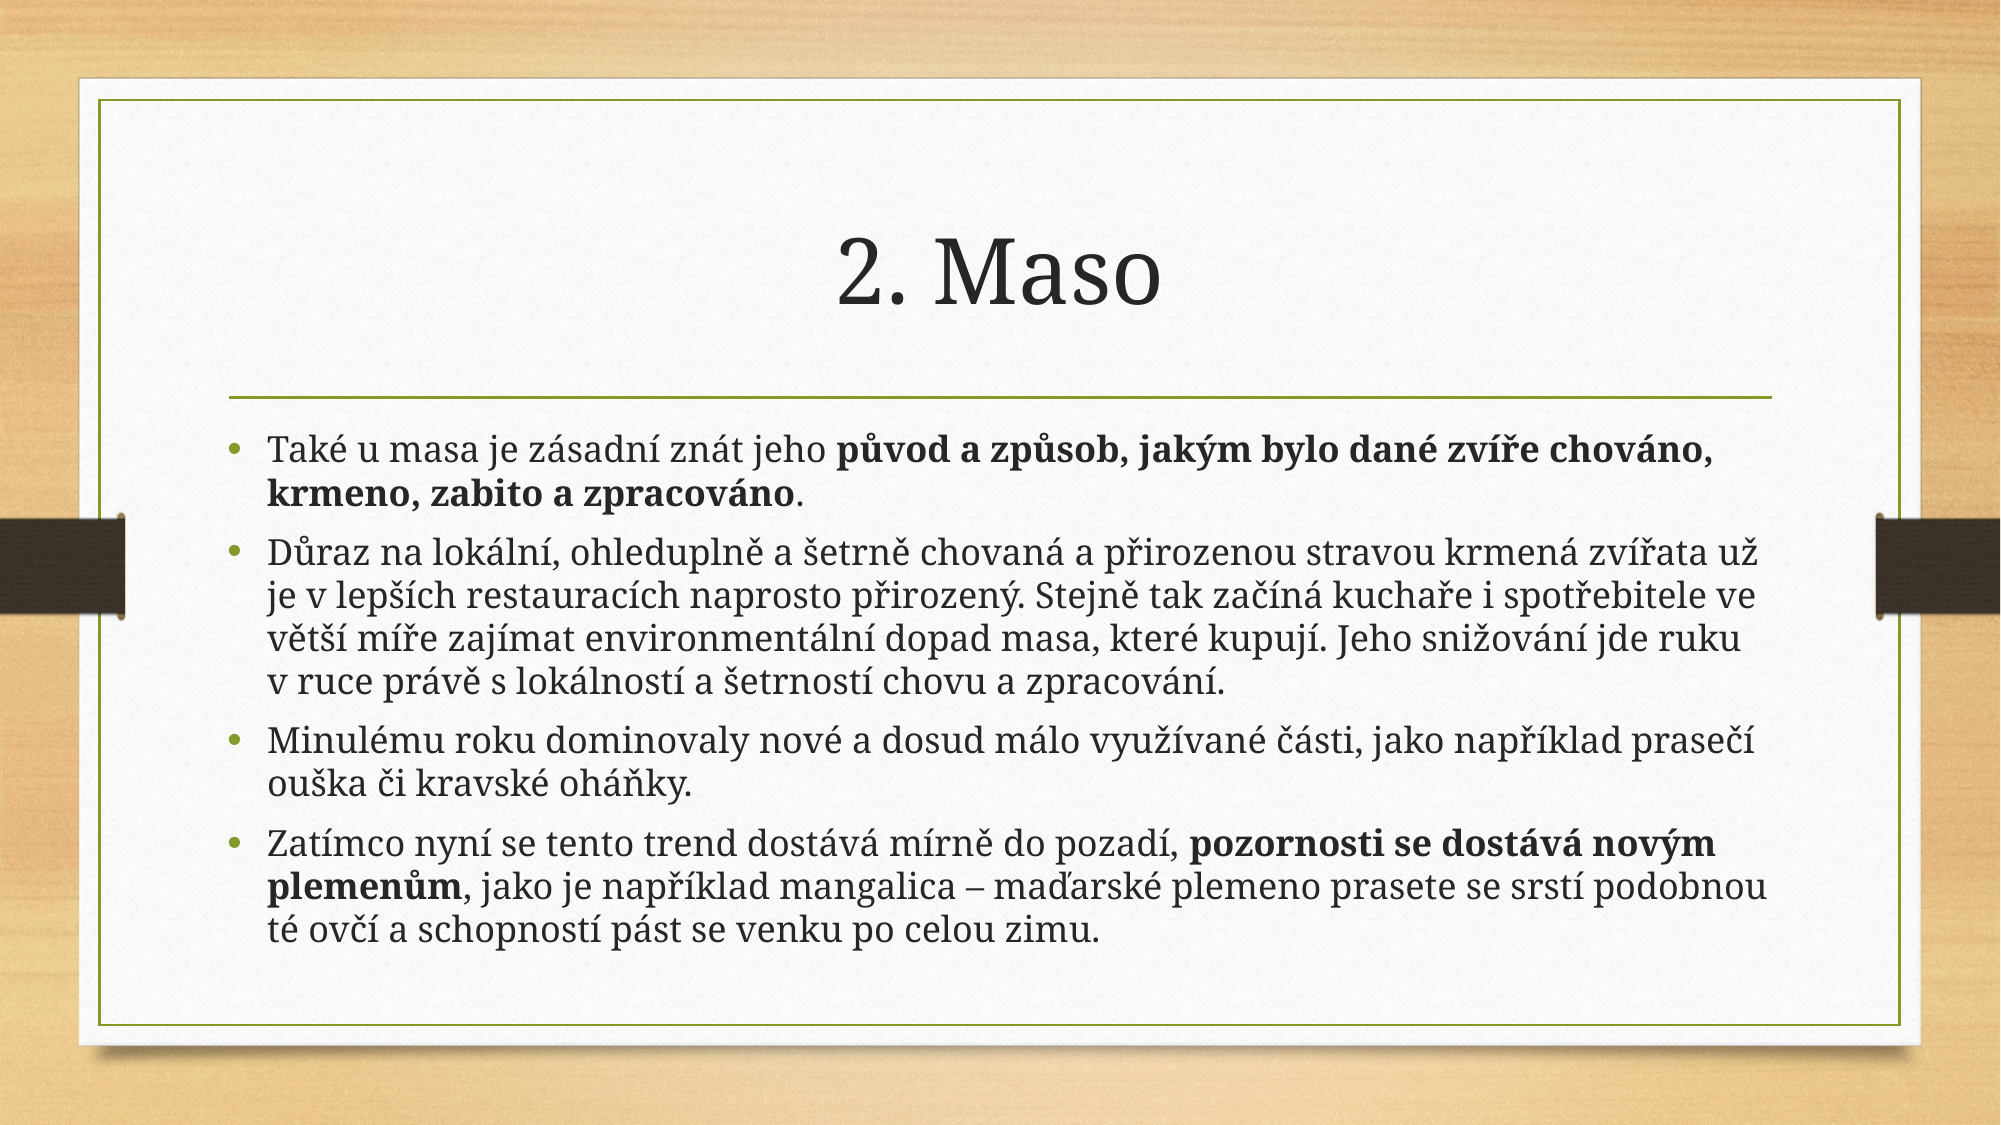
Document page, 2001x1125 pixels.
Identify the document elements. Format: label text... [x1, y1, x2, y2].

title 2. Maso [212, 161, 1788, 375]
picture [0, 0, 2001, 1125]
list Také u masa je zásadní znát jeho původ a způsob, jakým bylo dané zvíře chováno, krmeno, zabito a zpracováno. Důraz na lokální, ohleduplně a šetrně chovaná a přirozenou stravou krmená zvířata už je v lepších restauracích naprosto přirozený. Stejně tak začíná kuchaře i spotřebitele ve větší míře zajímat environmentální dopad masa, které kupují. Jeho snižování jde ruku v ruce právě s lokálností a šetrností chovu a zpracování. Minulému roku dominovaly nové a dosud málo využívané části, jako například prasečí ouška či kravské oháňky. Zatímco nyní se tento trend dostává mírně do pozadí, pozornosti se dostává novým plemenům, jako je například mangalica – maďarské plemeno prasete se srstí podobnou té ovčí a schopností pást se venku po celou zimu. [212, 419, 1788, 964]
